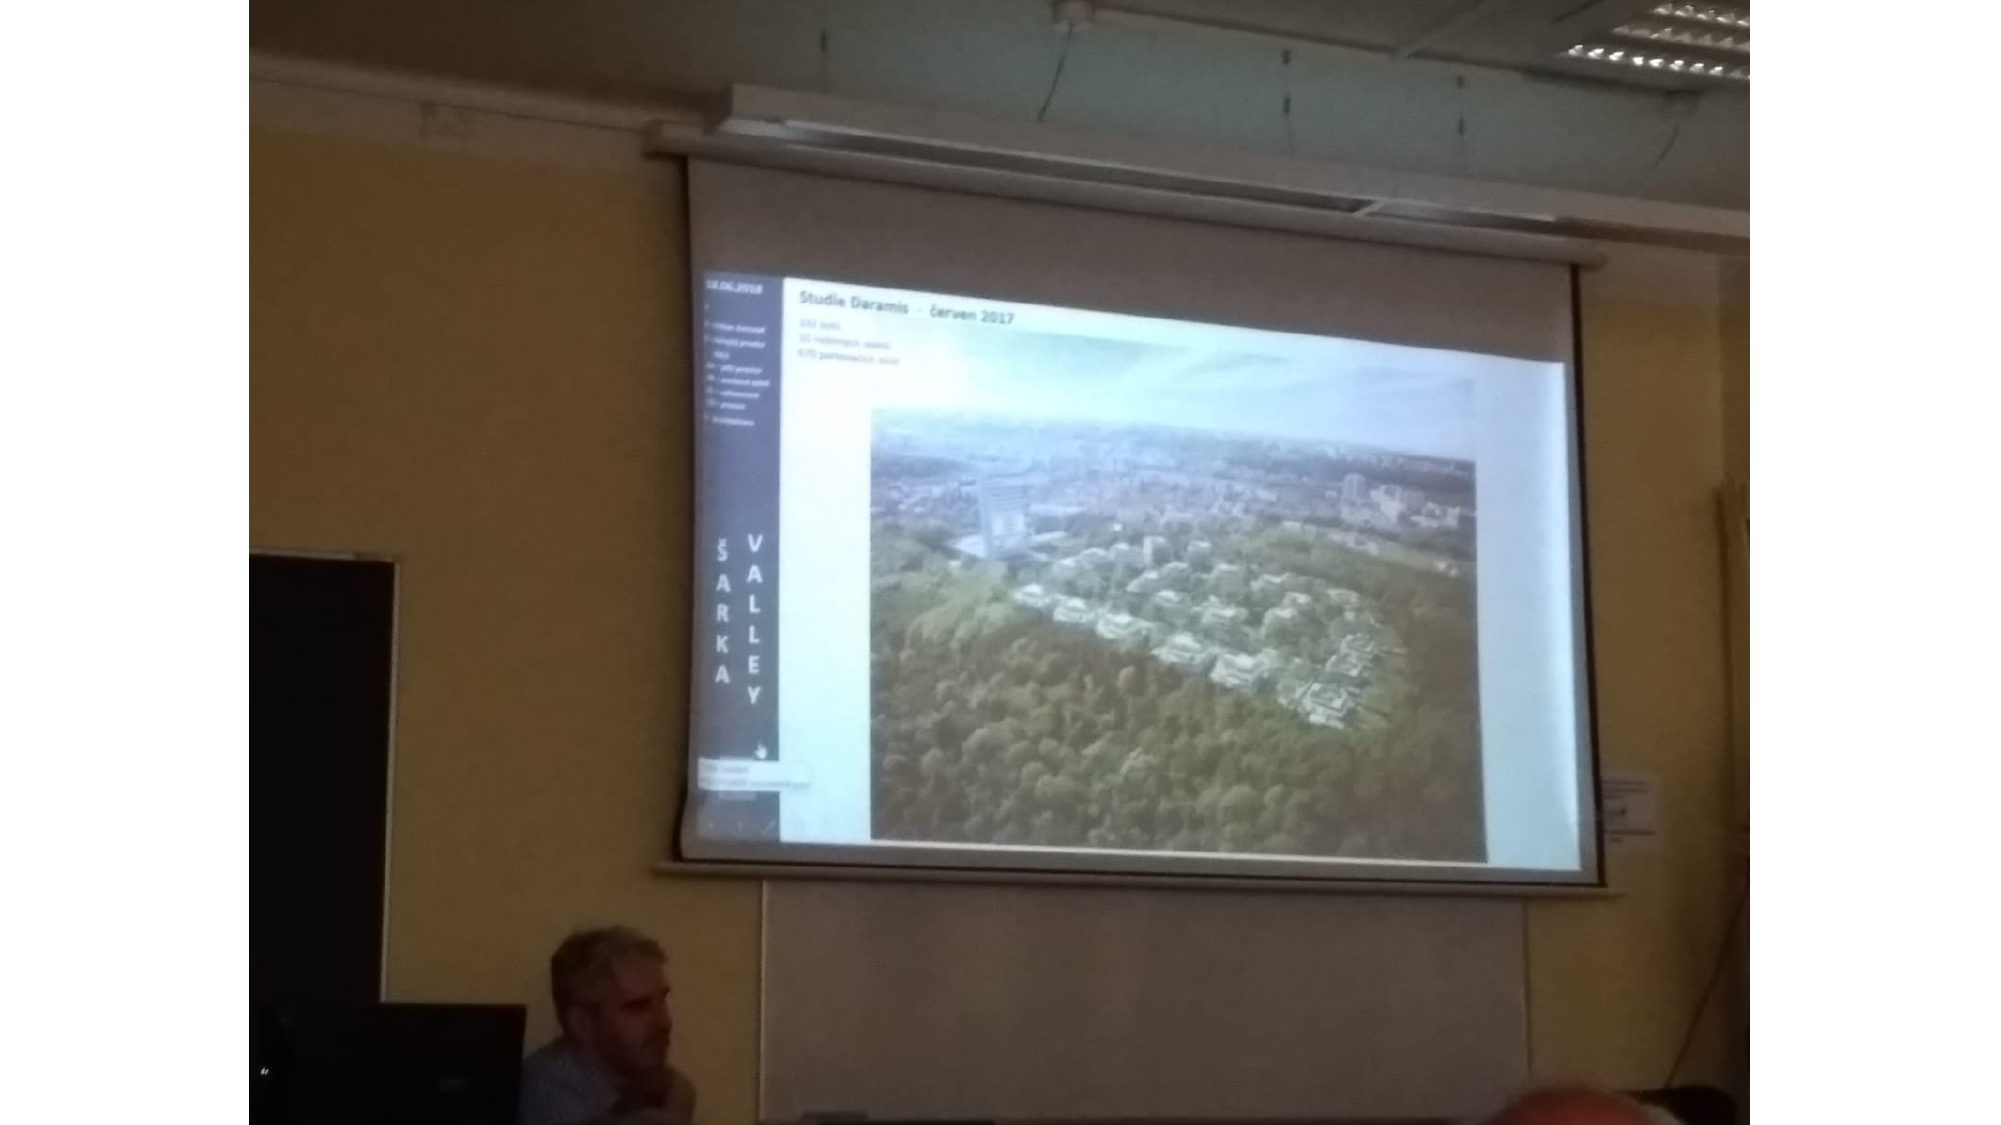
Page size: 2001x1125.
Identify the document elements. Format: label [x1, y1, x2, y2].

picture [249, 0, 1750, 1125]
